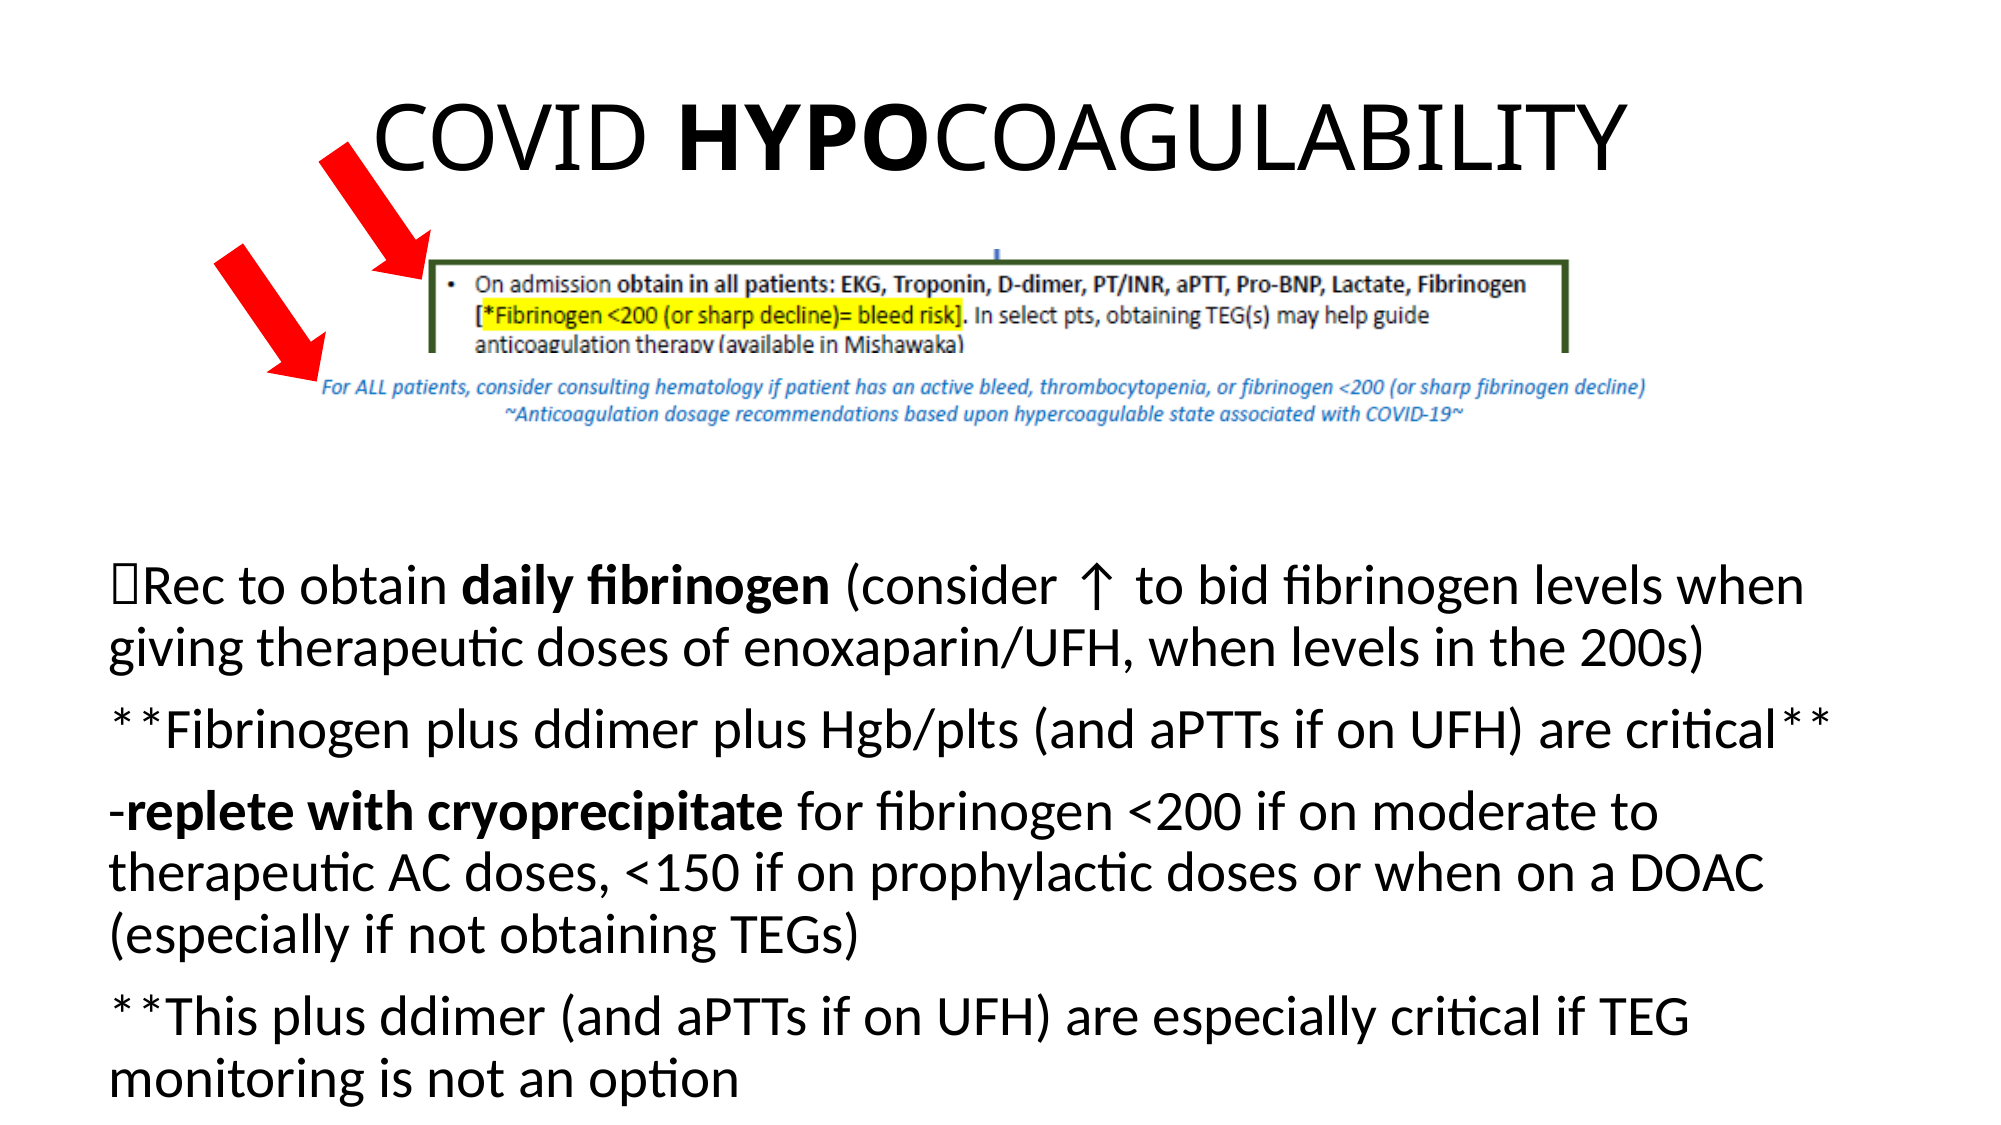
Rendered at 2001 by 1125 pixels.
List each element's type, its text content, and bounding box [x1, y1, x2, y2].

picture [420, 249, 1580, 353]
text_box [213, 243, 326, 378]
picture [292, 369, 1657, 431]
list Rec to obtain daily fibrinogen (consider ↑ to bid fibrinogen levels when giving therapeutic doses of enoxaparin/UFH, when levels in the 200s) **Fibrinogen plus ddimer plus Hgb/plts (and aPTTs if on UFH) are critical** -replete with cryoprecipitate for fibrinogen <200 if on moderate to therapeutic AC doses, <150 if on prophylactic doses or when on a DOAC (especially if not obtaining TEGs) **This plus ddimer (and aPTTs if on UFH) are especially critical if TEG monitoring is not an option [93, 213, 1942, 1125]
title COVID HYPOCOAGULABILITY [137, 32, 1863, 213]
text_box [318, 141, 431, 280]
